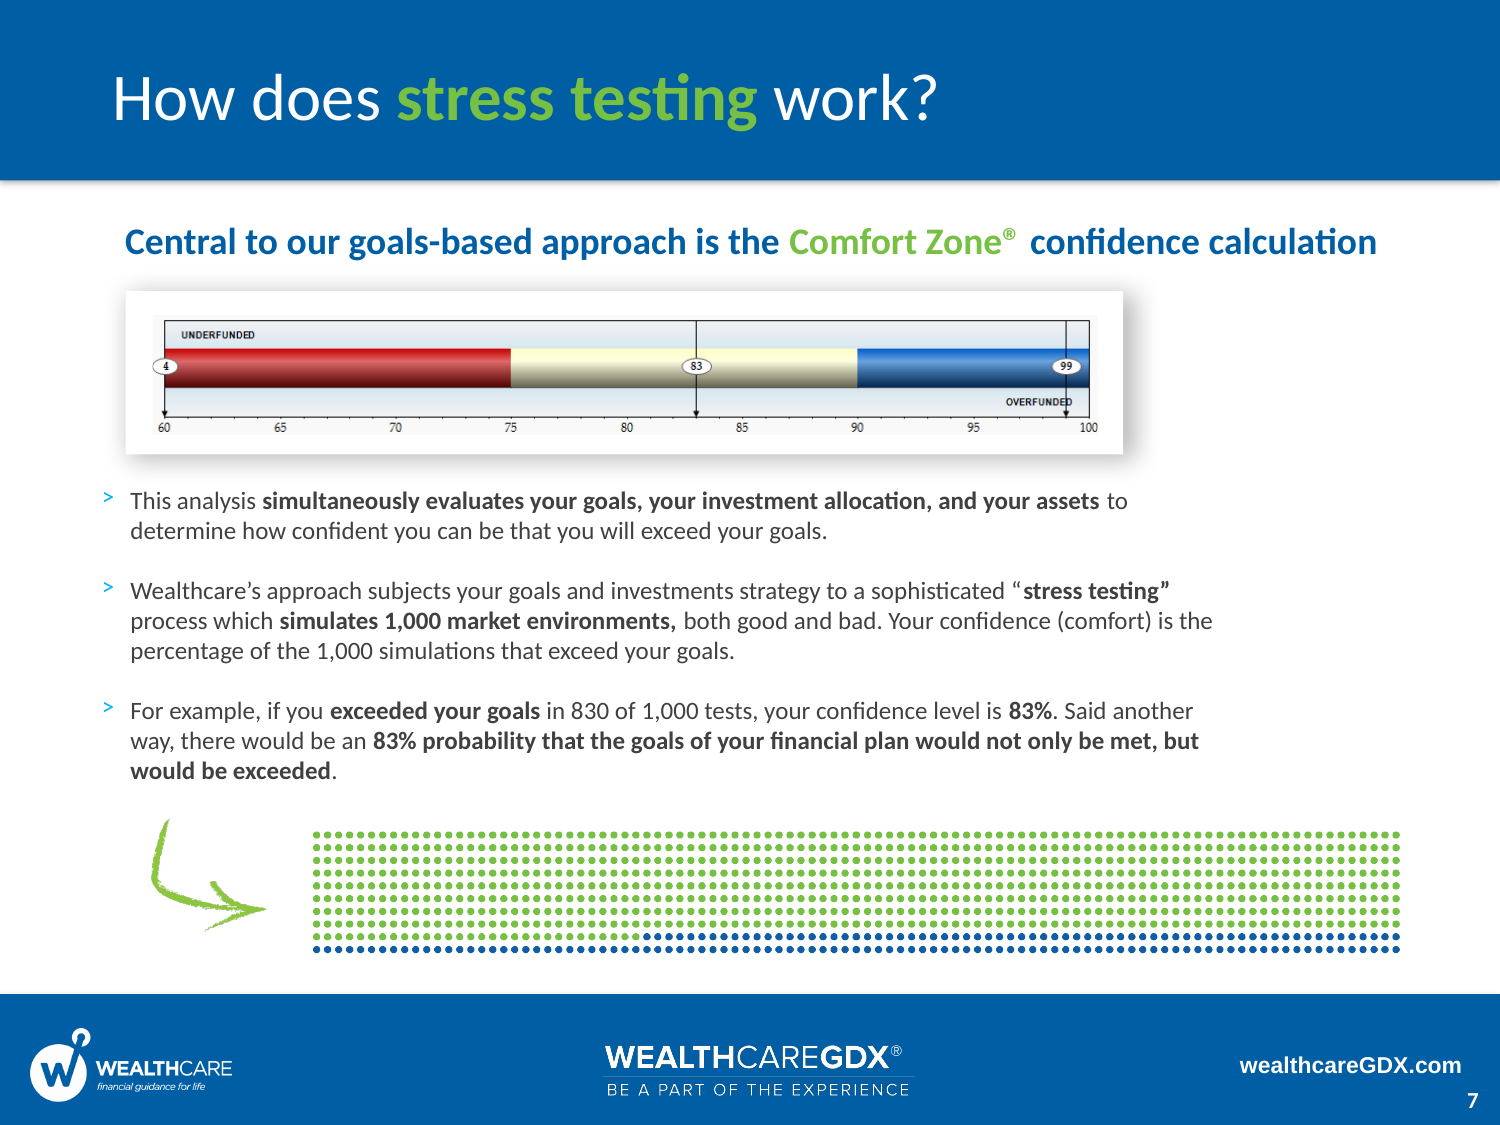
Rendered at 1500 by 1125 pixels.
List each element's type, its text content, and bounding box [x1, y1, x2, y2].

title How does stress testing work? [82, 46, 1482, 227]
picture [152, 314, 1098, 436]
text_box This analysis simultaneously evaluates your goals, your investment allocation, and your assets to determine how confident you can be that you will exceed your goals. Wealthcare’s approach subjects your goals and investments strategy to a sophisticated “stress testing” process which simulates 1,000 market environments, both good and bad. Your confidence (comfort) is the percentage of the 1,000 simulations that exceed your goals. For example, if you exceeded your goals in 830 of 1,000 tests, your confidence level is 83%. Said another way, there would be an 83% probability that the goals of your financial plan would not only be met, but would be exceeded. [87, 477, 1251, 792]
picture [587, 1022, 931, 1108]
picture [30, 1028, 232, 1102]
text_box [125, 290, 1124, 455]
text_box Central to our goals-based approach is the Comfort Zone® confidence calculation [110, 209, 1500, 270]
picture [150, 802, 1500, 981]
